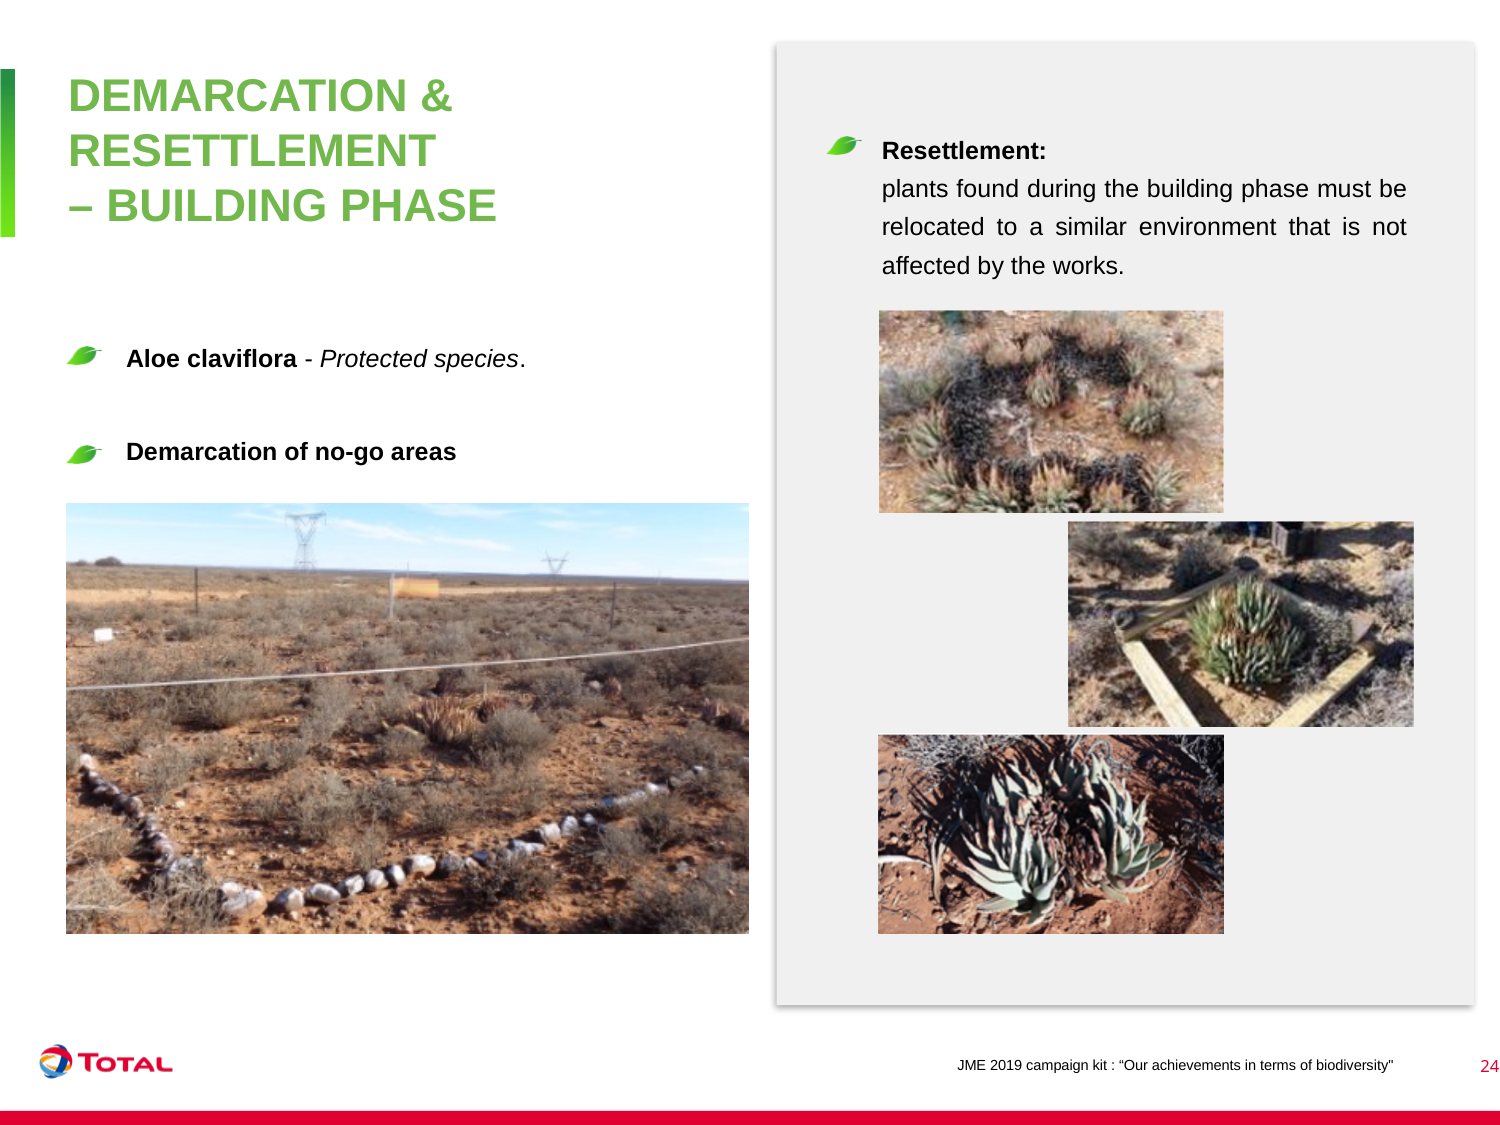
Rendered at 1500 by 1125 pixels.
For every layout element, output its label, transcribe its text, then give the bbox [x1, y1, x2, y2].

picture [29, 1034, 183, 1089]
picture [0, 68, 15, 237]
picture [825, 135, 862, 155]
picture [878, 733, 1224, 934]
text_box Demarcation of no-go areas [111, 428, 668, 474]
picture [66, 503, 749, 934]
picture [66, 346, 103, 366]
picture [1068, 521, 1414, 727]
text_box DEMARCATION & RESETTLEMENT – BUILDING PHASE [53, 57, 762, 176]
picture [66, 444, 103, 464]
picture [879, 309, 1224, 513]
text_box Aloe claviflora - Protected species. [111, 330, 668, 380]
text_box Resettlement: plants found during the building phase must be relocated to a similar environment that is not affected by the works. [867, 118, 1424, 287]
footer JME 2019 campaign kit : “Our achievements in terms of biodiversity" [957, 1035, 1424, 1095]
text_box [776, 42, 1475, 1006]
